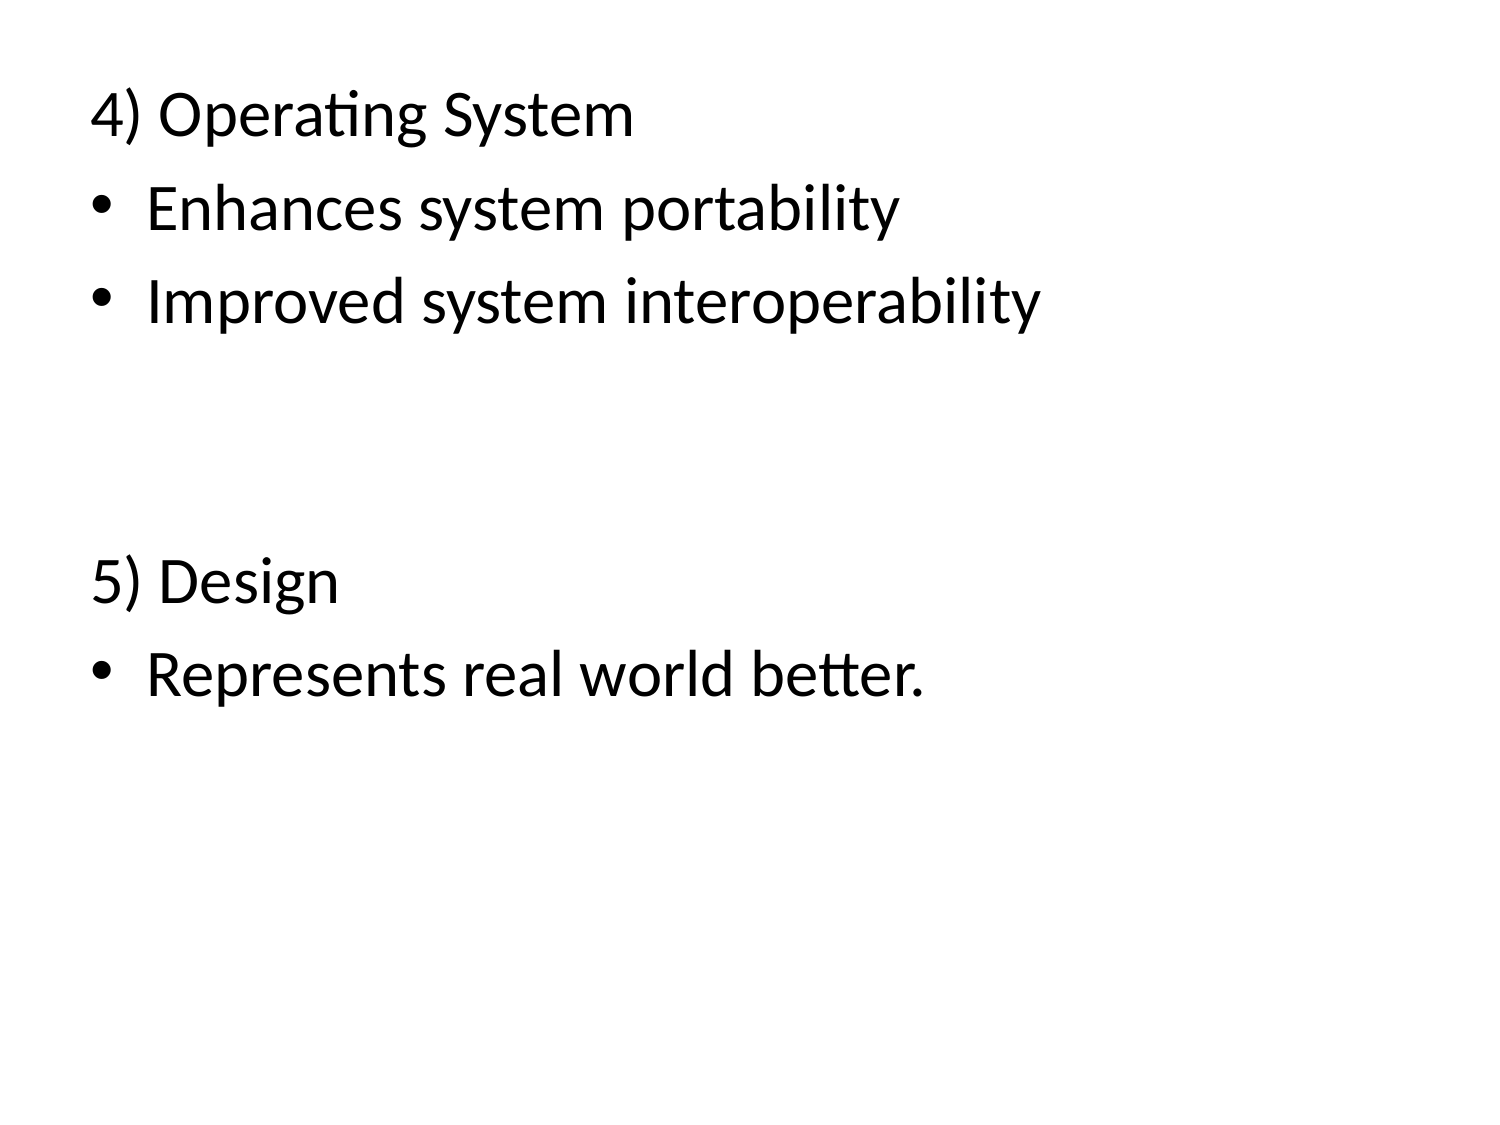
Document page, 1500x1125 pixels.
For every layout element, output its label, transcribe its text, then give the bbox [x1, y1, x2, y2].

list 4) Operating System Enhances system portability Improved system interoperability 5) Design Represents real world better. [75, 62, 1425, 1005]
